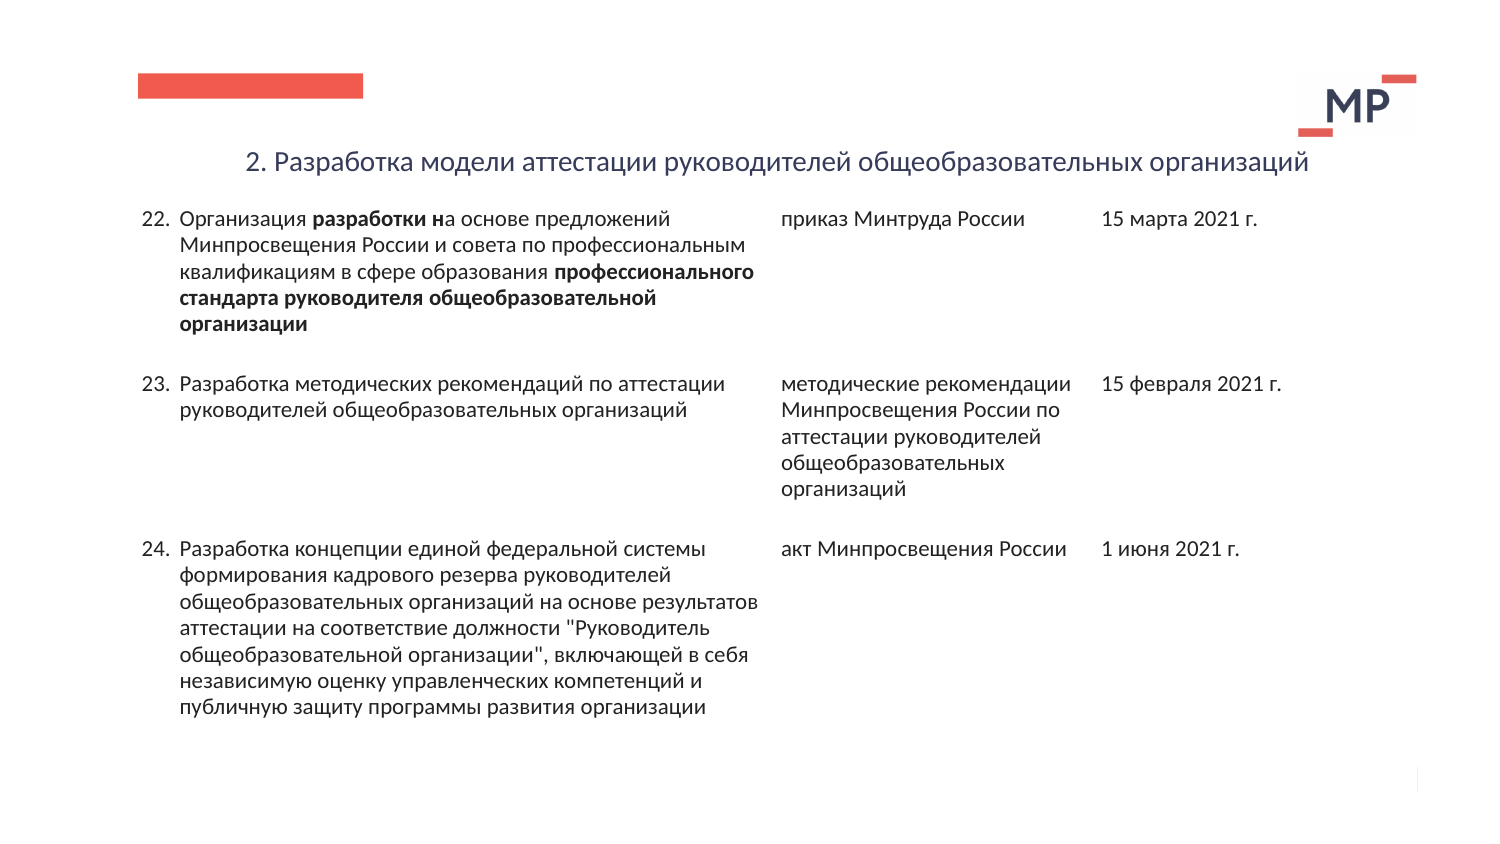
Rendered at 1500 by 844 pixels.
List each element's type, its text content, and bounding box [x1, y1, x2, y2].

table_header приказ Минтруда России [777, 202, 1097, 367]
table_cell методические рекомендации Минпросвещения России по аттестации руководителей общеобразовательных организаций [777, 367, 1097, 532]
table_cell Разработка концепции единой федеральной системы формирования кадрового резерва руководителей общеобразовательных организаций на основе результатов аттестации на соответствие должности "Руководитель общеобразовательной организации", включающей в себя независимую оценку управленческих компетенций и публичную защиту программы развития организации [176, 532, 777, 812]
table_cell акт Минпросвещения России [777, 532, 1097, 812]
table_header Организация разработки на основе предложений Минпросвещения России и совета по профессиональным квалификациям в сфере образования профессионального стандарта руководителя общеобразовательной организации [176, 202, 777, 367]
table_cell Разработка методических рекомендаций по аттестации руководителей общеобразовательных организаций [176, 367, 777, 532]
table_cell 1 июня 2021 г. [1097, 532, 1417, 812]
table_header 15 марта 2021 г. [1097, 202, 1417, 367]
table_header 22. [138, 202, 176, 367]
table_cell 23. [138, 367, 176, 532]
table_cell 24. [138, 532, 176, 812]
table_cell 15 февраля 2021 г. [1097, 367, 1417, 532]
text_box [137, 72, 364, 100]
text_box 2. Разработка модели аттестации руководителей общеобразовательных организаций [138, 137, 1418, 184]
picture [1297, 73, 1418, 138]
